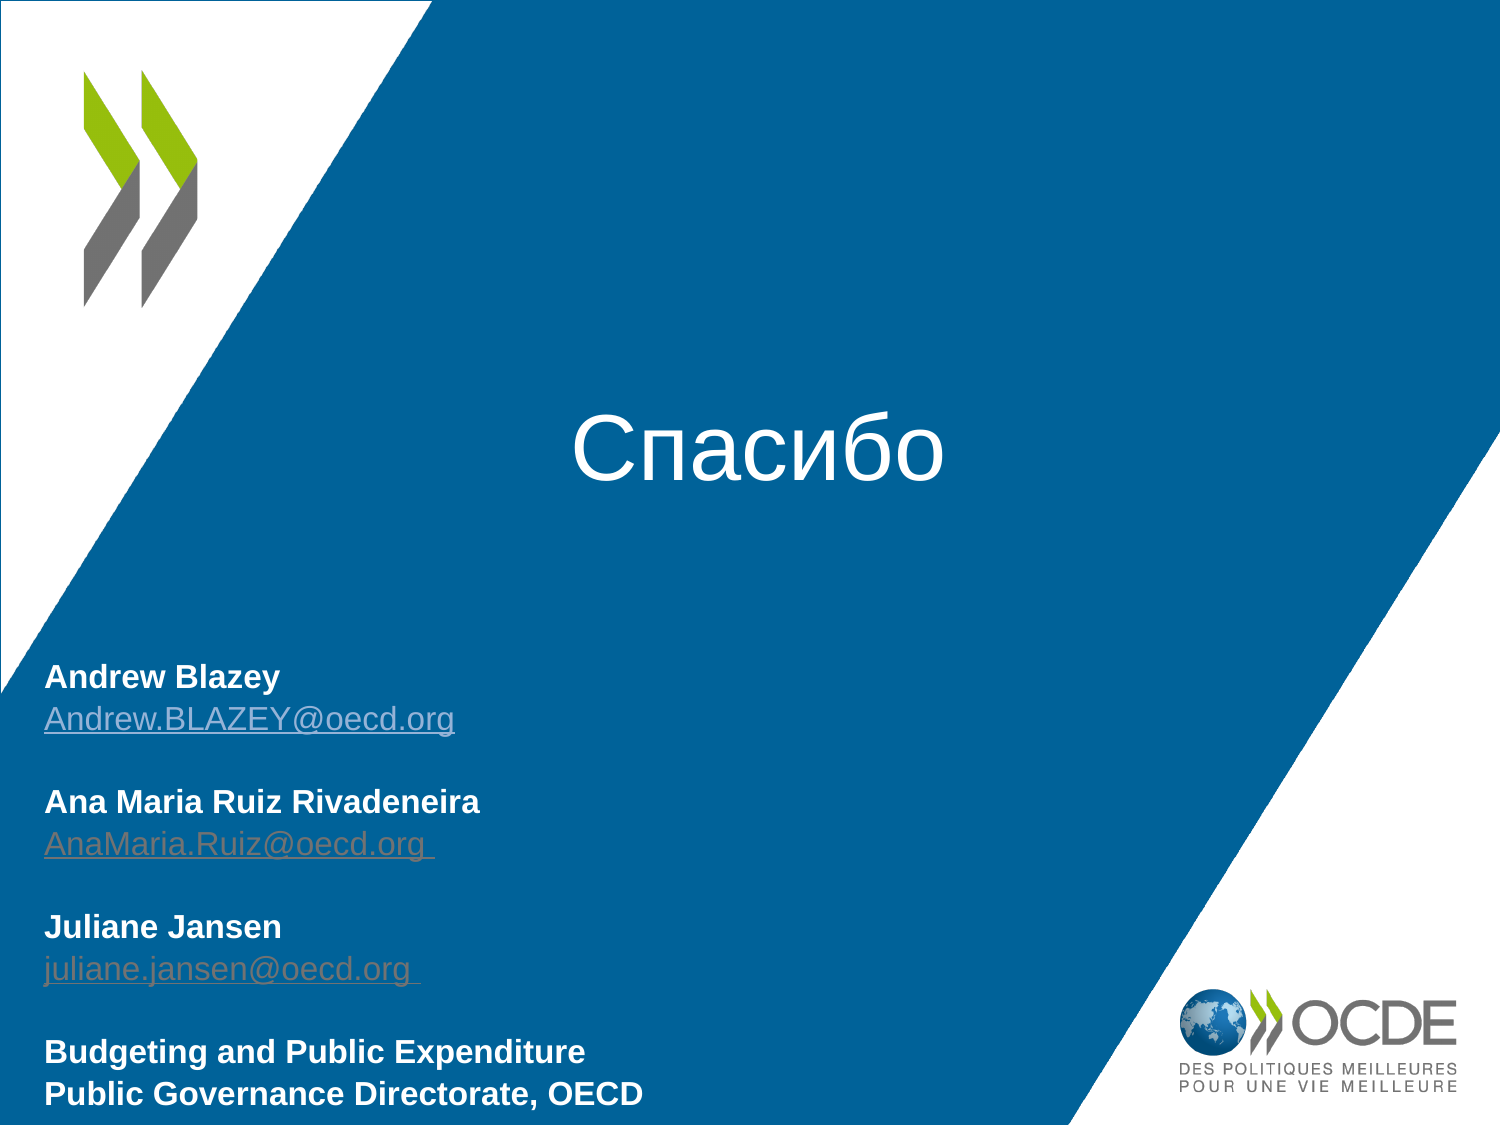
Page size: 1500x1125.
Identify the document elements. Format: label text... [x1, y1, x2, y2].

picture [1068, 431, 1500, 1125]
title Спасибо [242, 397, 1276, 507]
subtitle Andrew Blazey Andrew.BLAZEY@oecd.org Ana Maria Ruiz Rivadeneira AnaMaria.Ruiz@oecd.org Juliane Jansen juliane.jansen@oecd.org Budgeting and Public Expenditure Public Governance Directorate, OECD [29, 646, 715, 1125]
picture [1, 1, 432, 693]
